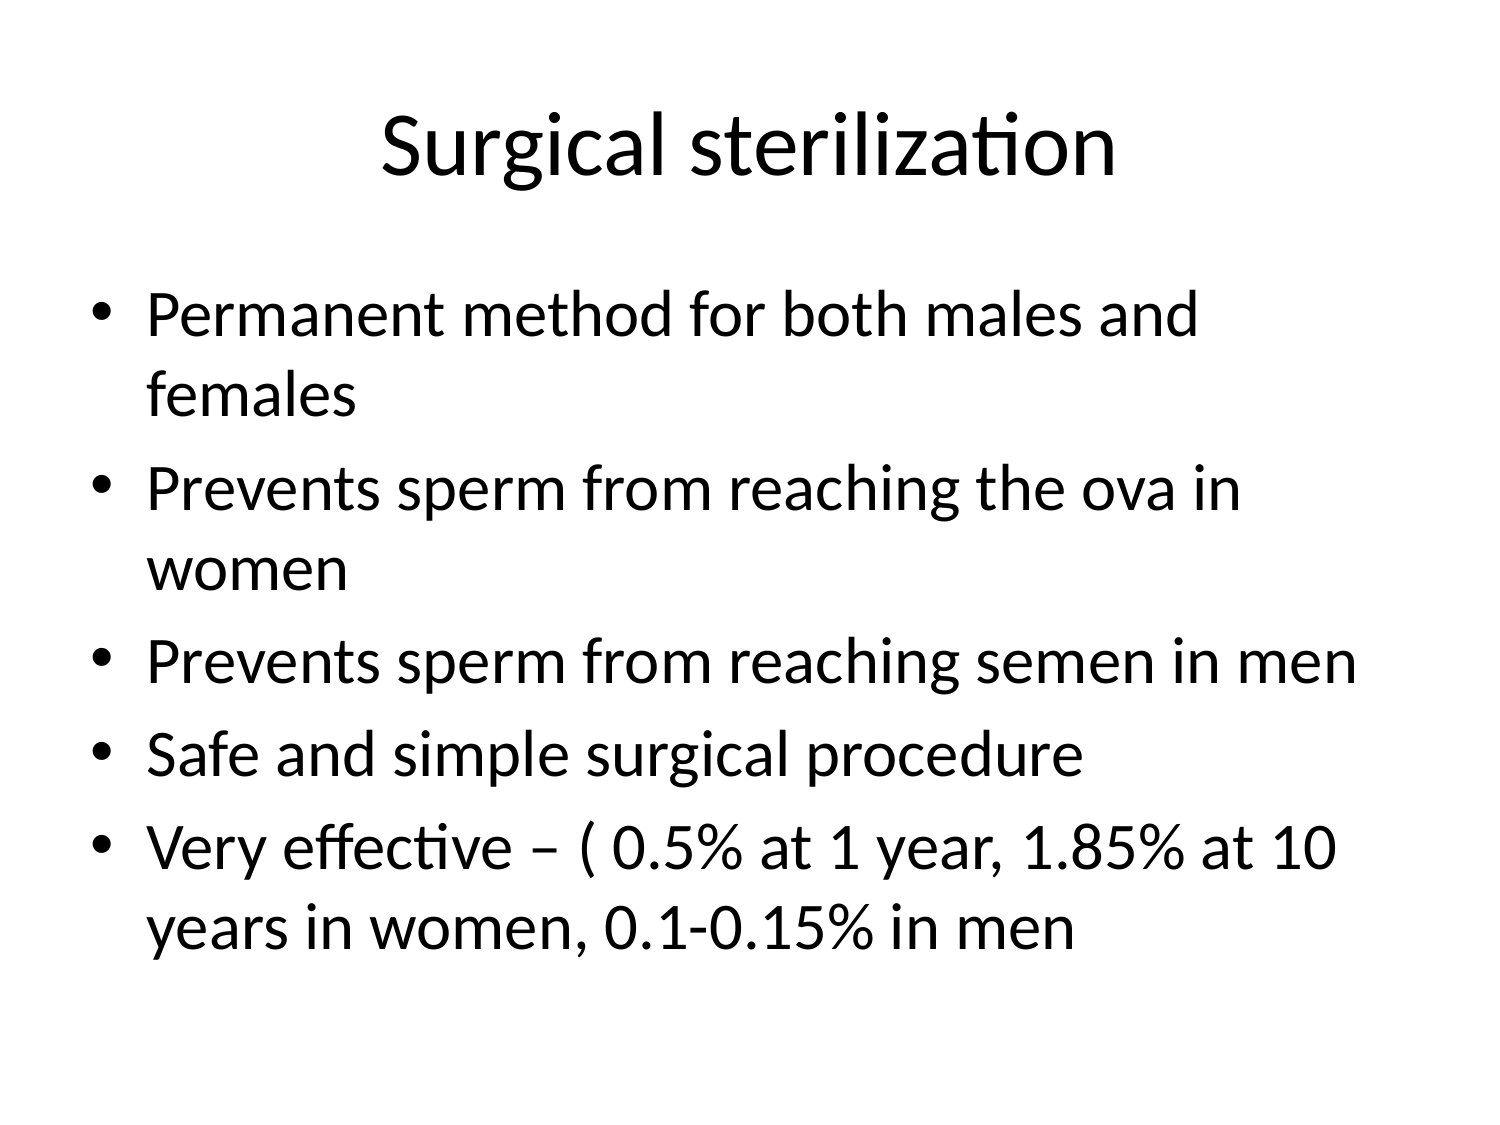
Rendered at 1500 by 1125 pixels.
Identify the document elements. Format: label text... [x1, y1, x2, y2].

list Permanent method for both males and females Prevents sperm from reaching the ova in women Prevents sperm from reaching semen in men Safe and simple surgical procedure Very effective – ( 0.5% at 1 year, 1.85% at 10 years in women, 0.1-0.15% in men [75, 262, 1425, 1005]
title Surgical sterilization [75, 45, 1425, 233]
